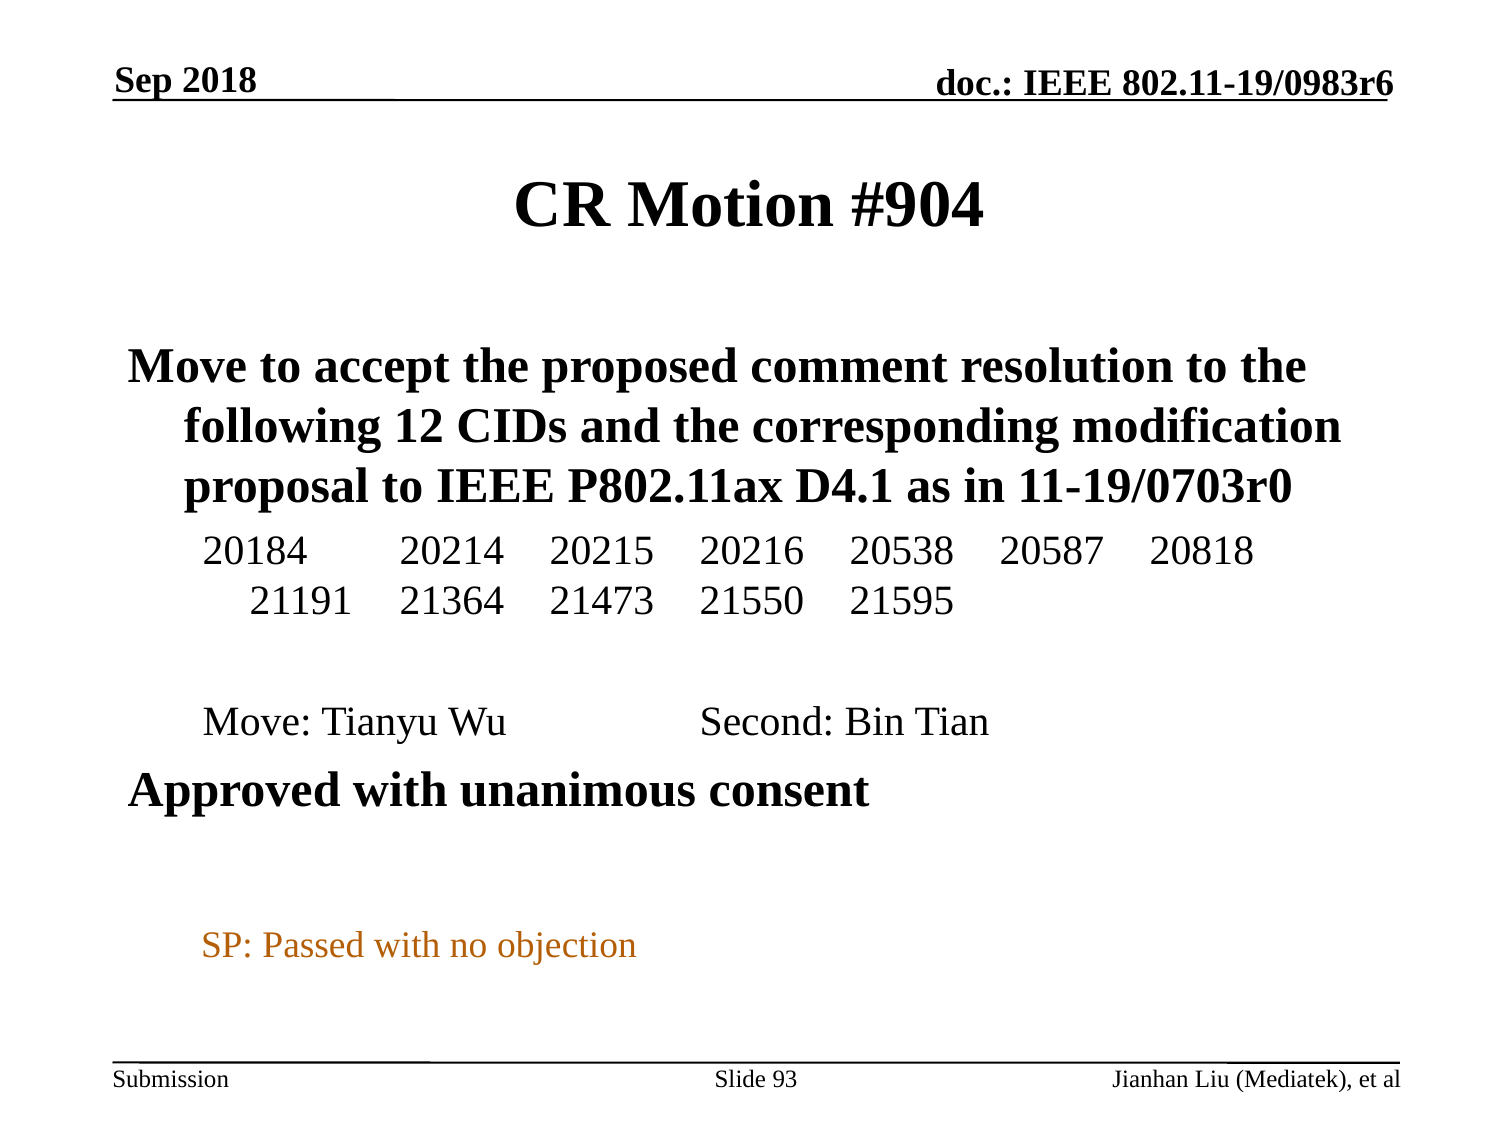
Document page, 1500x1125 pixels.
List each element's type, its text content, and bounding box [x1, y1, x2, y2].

title CR Motion #904 [112, 112, 1388, 288]
slide_number Slide 93 [712, 1061, 800, 1123]
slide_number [114, 0, 259, 101]
list Move to accept the proposed comment resolution to the following 12 CIDs and the corresponding modification proposal to IEEE P802.11ax D4.1 as in 11-19/0703r0 20184 20214 20215 20216 20538 20587 20818 21191 21364 21473 21550 21595 Move: Tianyu Wu Second: Bin Tian Approved with unanimous consent [112, 324, 1388, 1000]
text_box SP: Passed with no objection [186, 912, 687, 973]
footer Jianhan Liu (Mediatek), et al [1107, 1061, 1402, 1125]
